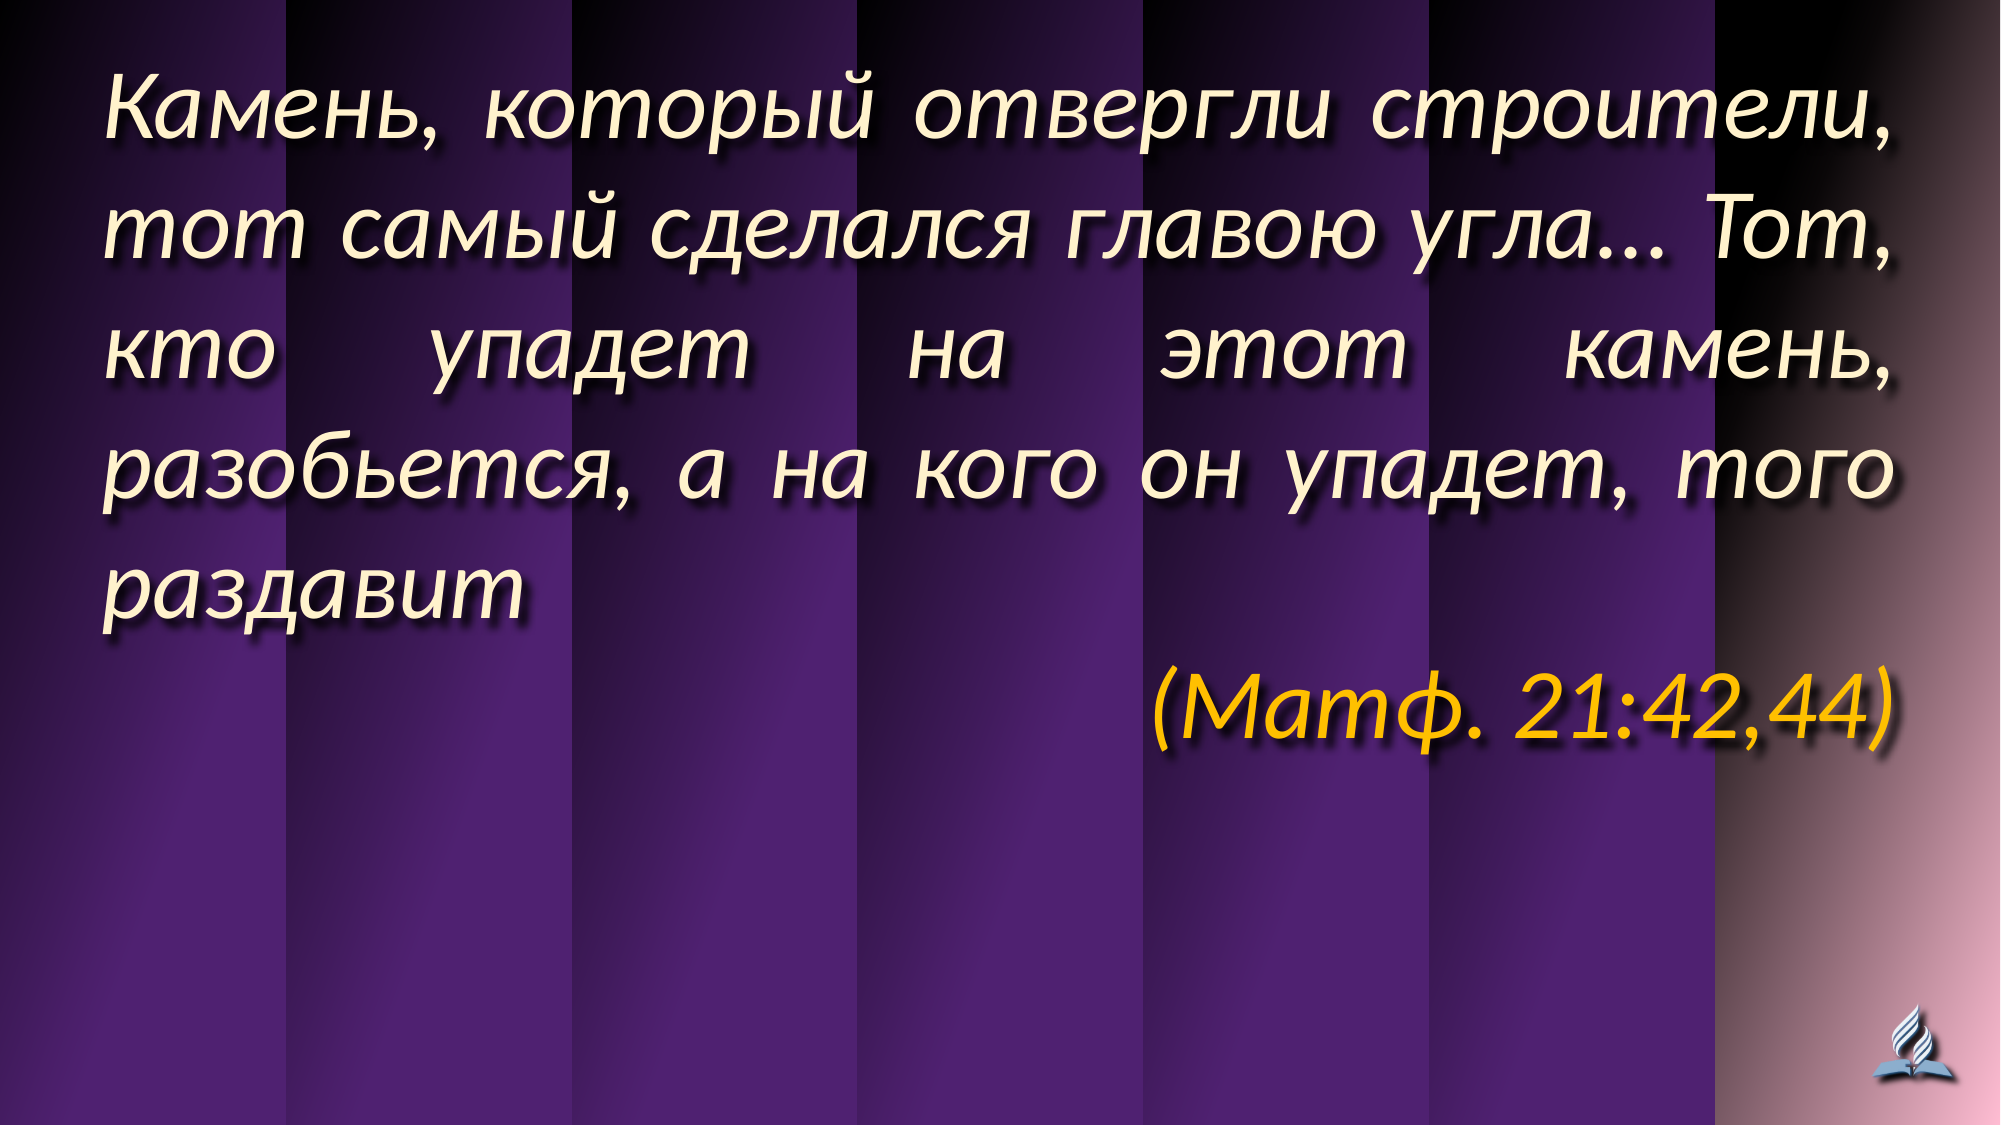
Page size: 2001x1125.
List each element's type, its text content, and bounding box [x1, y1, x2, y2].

text_box Камень, который отвергли строители, тот самый сделался главою угла... Тот, кто упадет на этот камень, разобьется, а на кого он упадет, того раздавит (Матф. 21:42,44) [86, 31, 1914, 767]
picture [0, 0, 2001, 1125]
